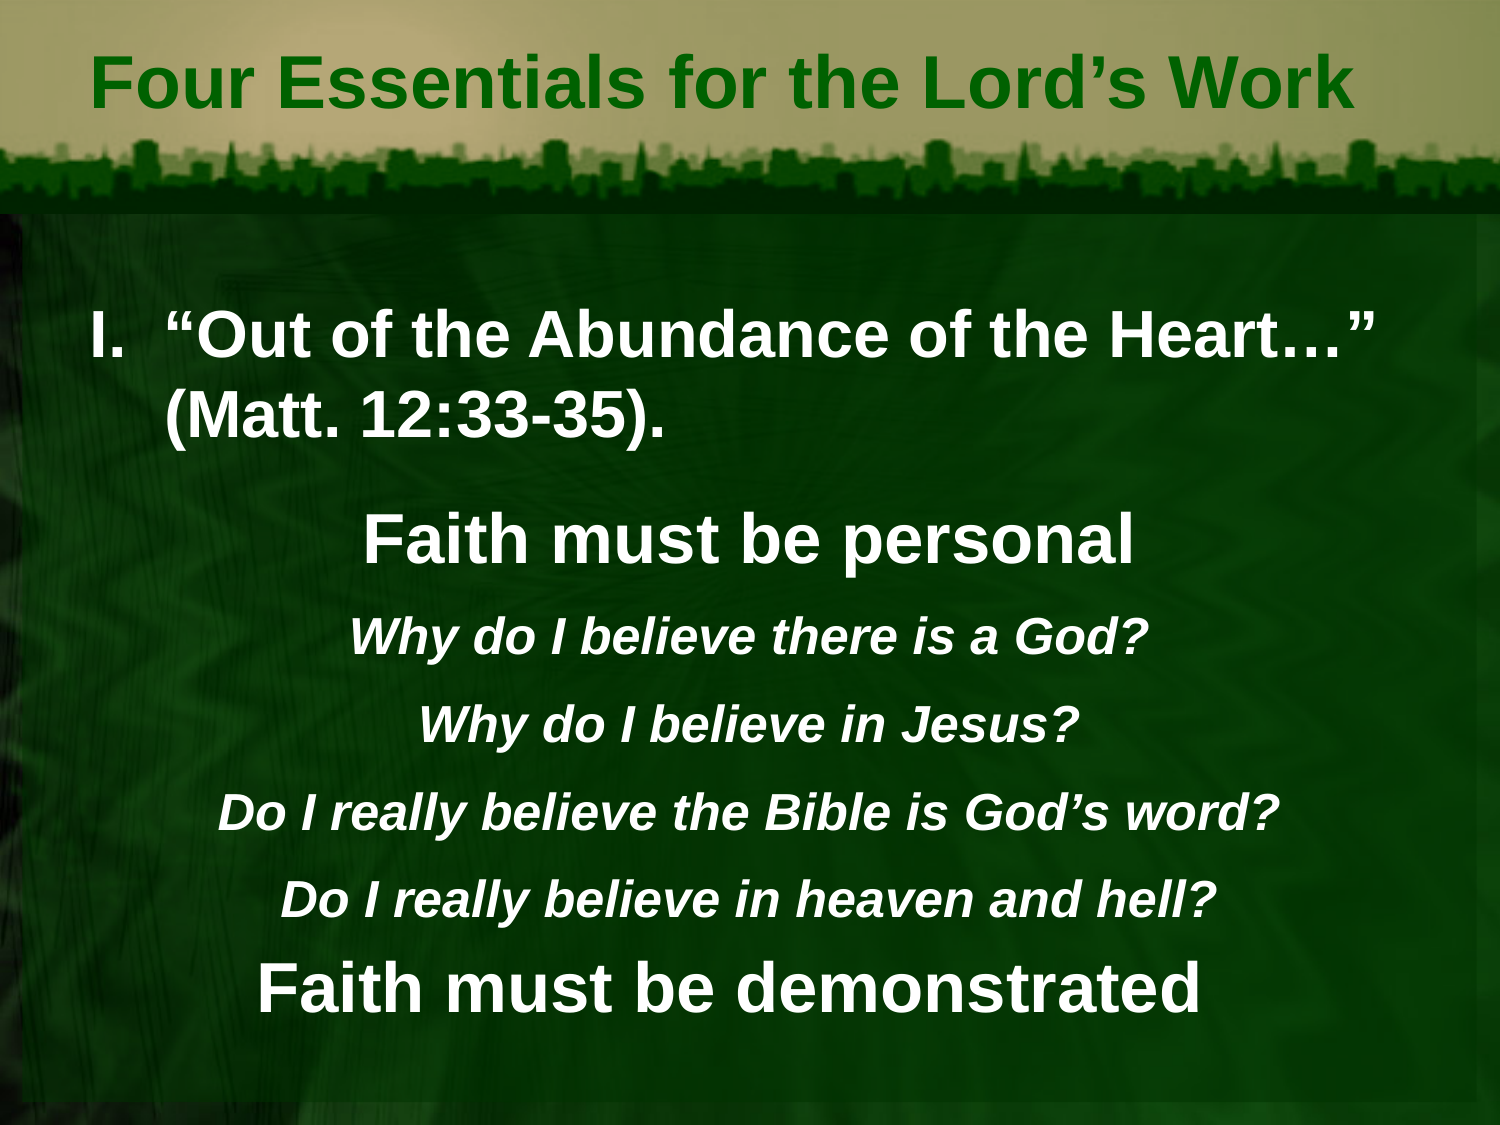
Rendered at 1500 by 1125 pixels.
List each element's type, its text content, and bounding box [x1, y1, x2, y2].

list I. “Out of the Abundance of the Heart…” (Matt. 12:33-35). Faith must be personal Why do I believe there is a God? Why do I believe in Jesus? Do I really believe the Bible is God’s word? Do I really believe in heaven and hell? Faith must be demonstrated [74, 283, 1425, 1058]
picture [0, 214, 1500, 1125]
title Four Essentials for the Lord’s Work [74, 26, 1425, 233]
